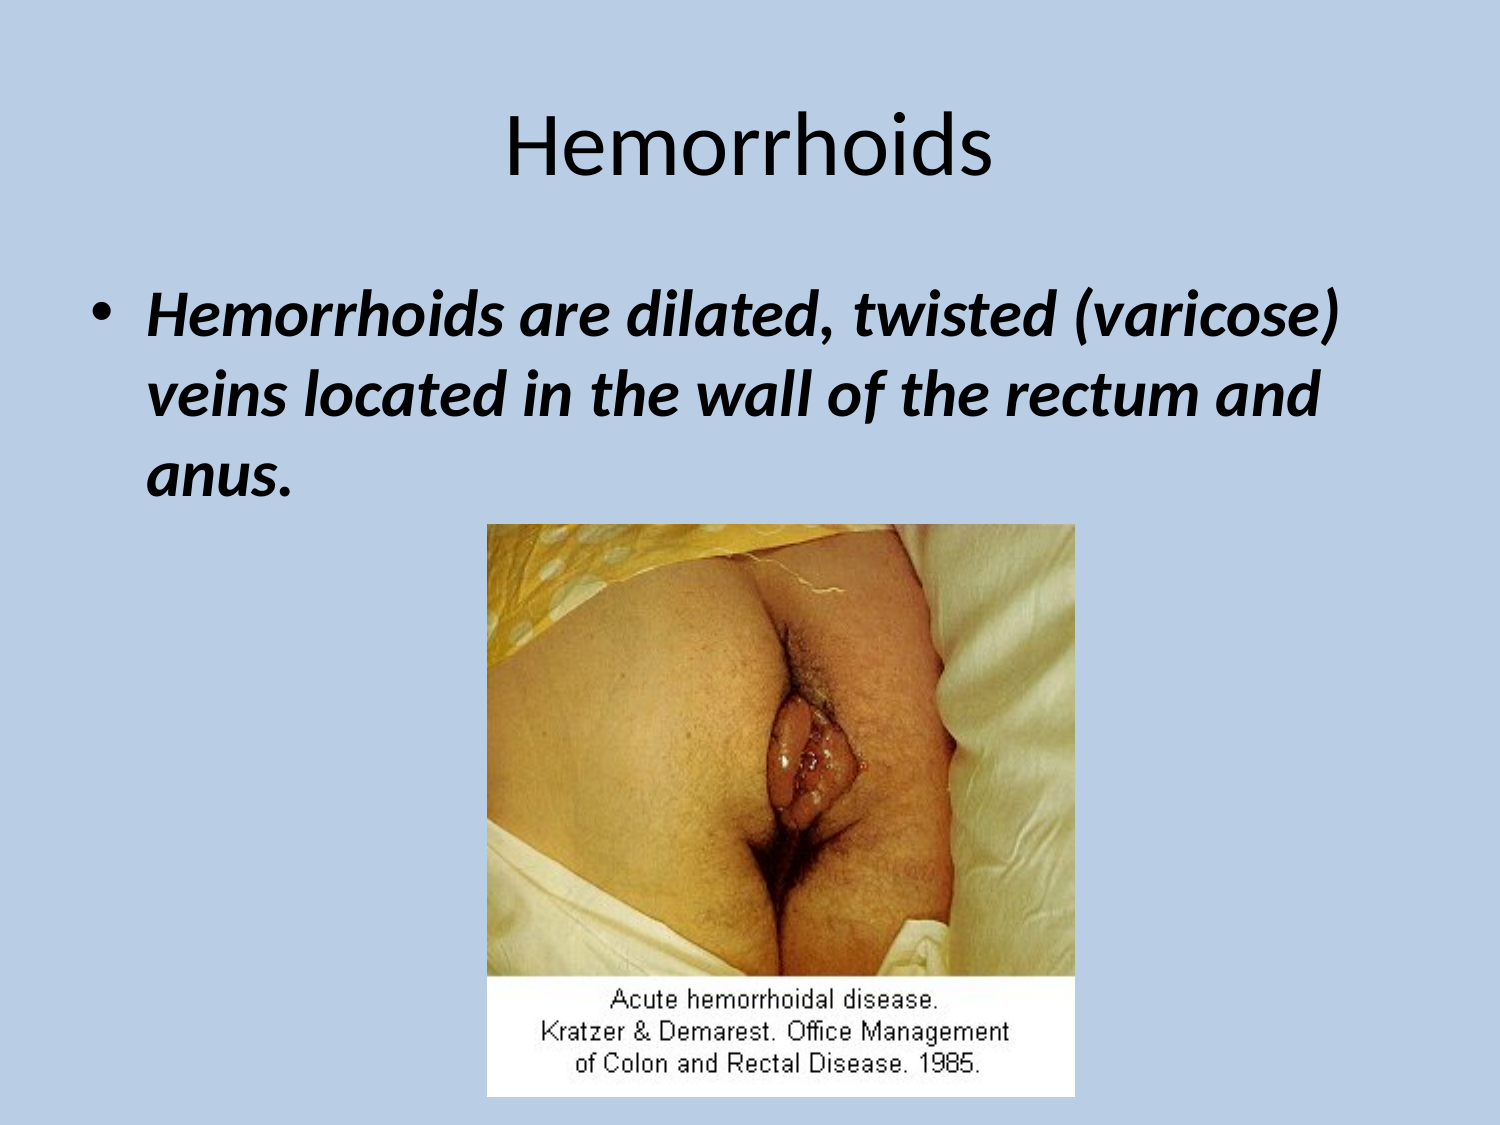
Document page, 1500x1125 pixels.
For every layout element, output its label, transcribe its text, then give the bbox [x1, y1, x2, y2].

title Hemorrhoids [75, 45, 1425, 233]
picture [487, 524, 1076, 1097]
list Hemorrhoids are dilated, twisted (varicose) veins located in the wall of the rectum and anus. [75, 262, 1425, 1005]
